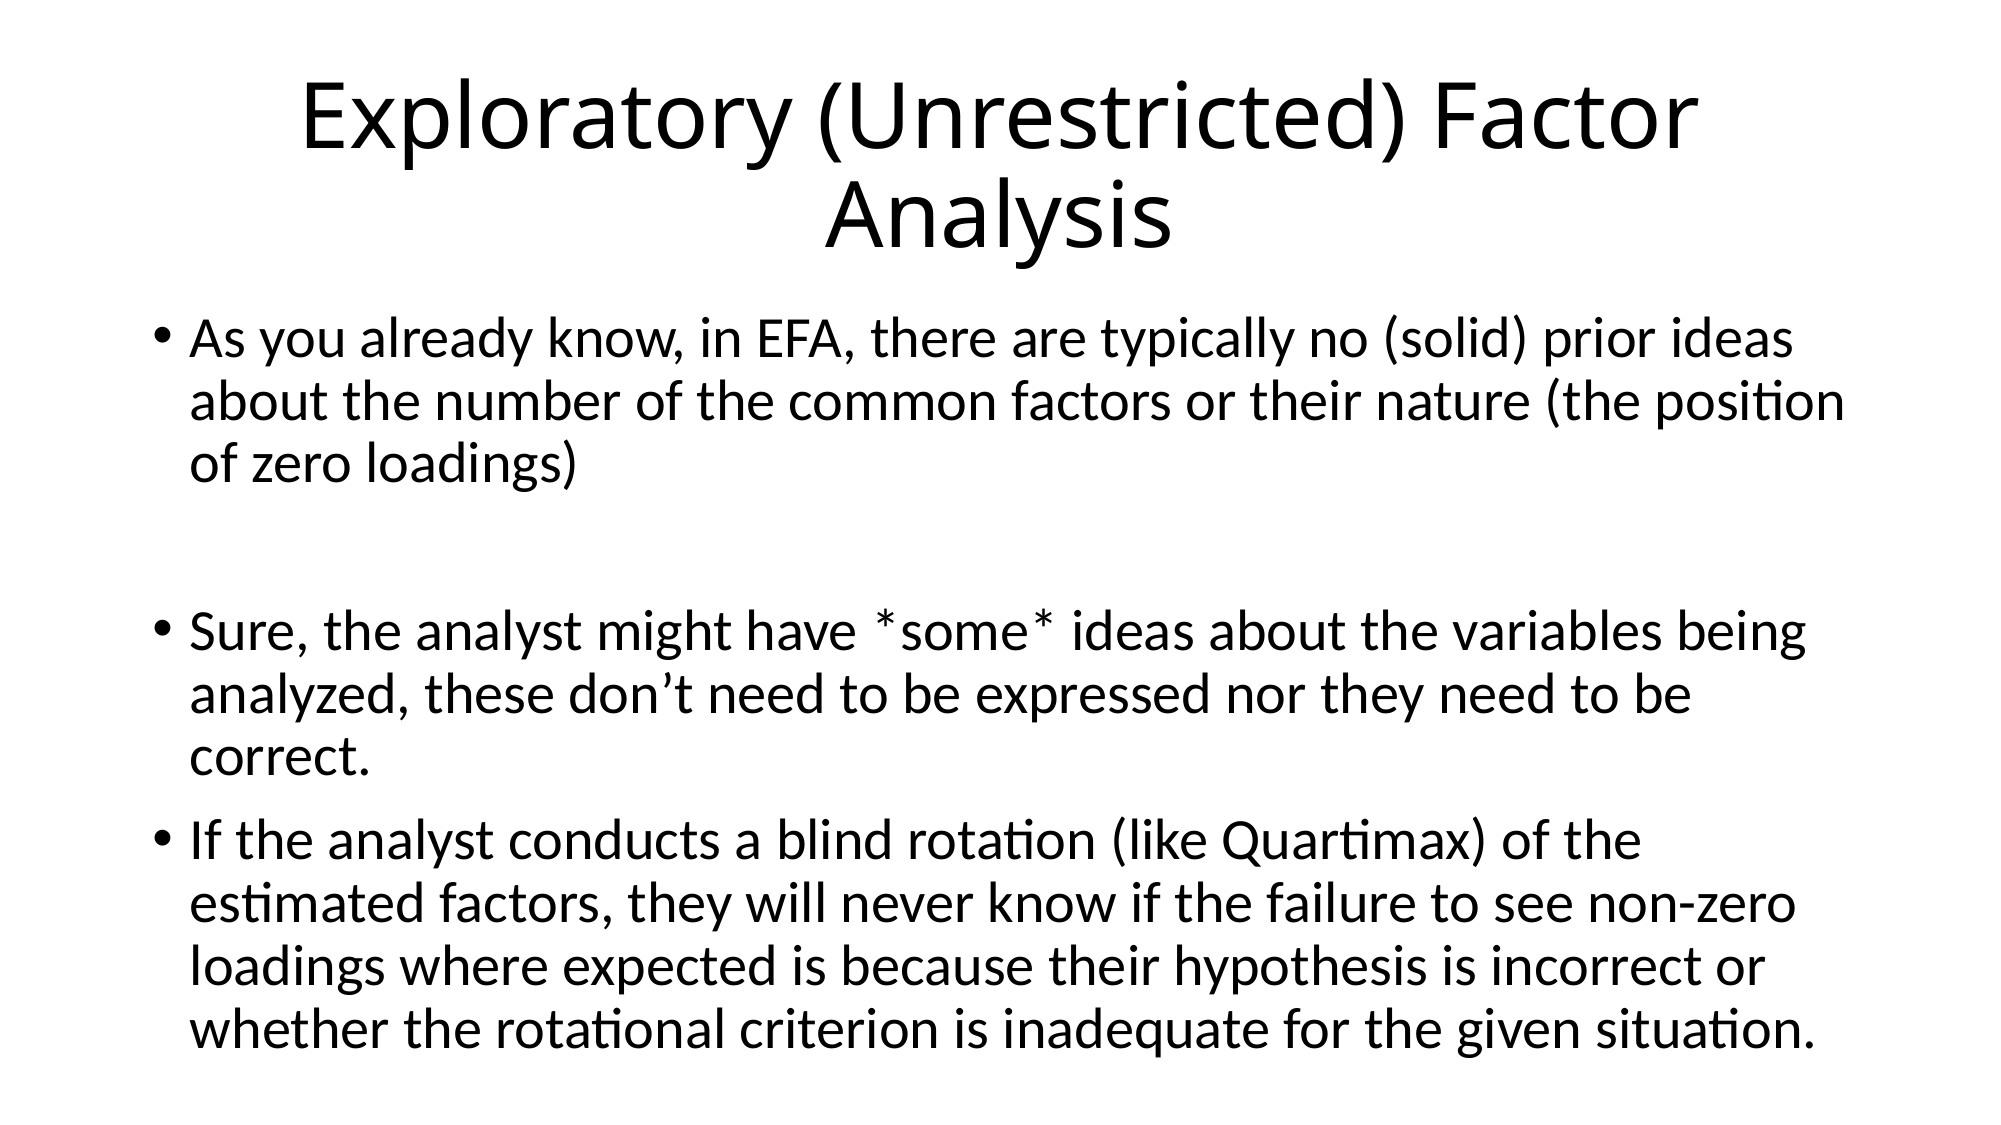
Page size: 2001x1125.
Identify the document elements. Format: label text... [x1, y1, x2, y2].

list As you already know, in EFA, there are typically no (solid) prior ideas about the number of the common factors or their nature (the position of zero loadings) Sure, the analyst might have *some* ideas about the variables being analyzed, these don’t need to be expressed nor they need to be correct. If the analyst conducts a blind rotation (like Quartimax) of the estimated factors, they will never know if the failure to see non-zero loadings where expected is because their hypothesis is incorrect or whether the rotational criterion is inadequate for the given situation. [137, 299, 1863, 1099]
title Exploratory (Unrestricted) Factor Analysis [137, 59, 1863, 278]
